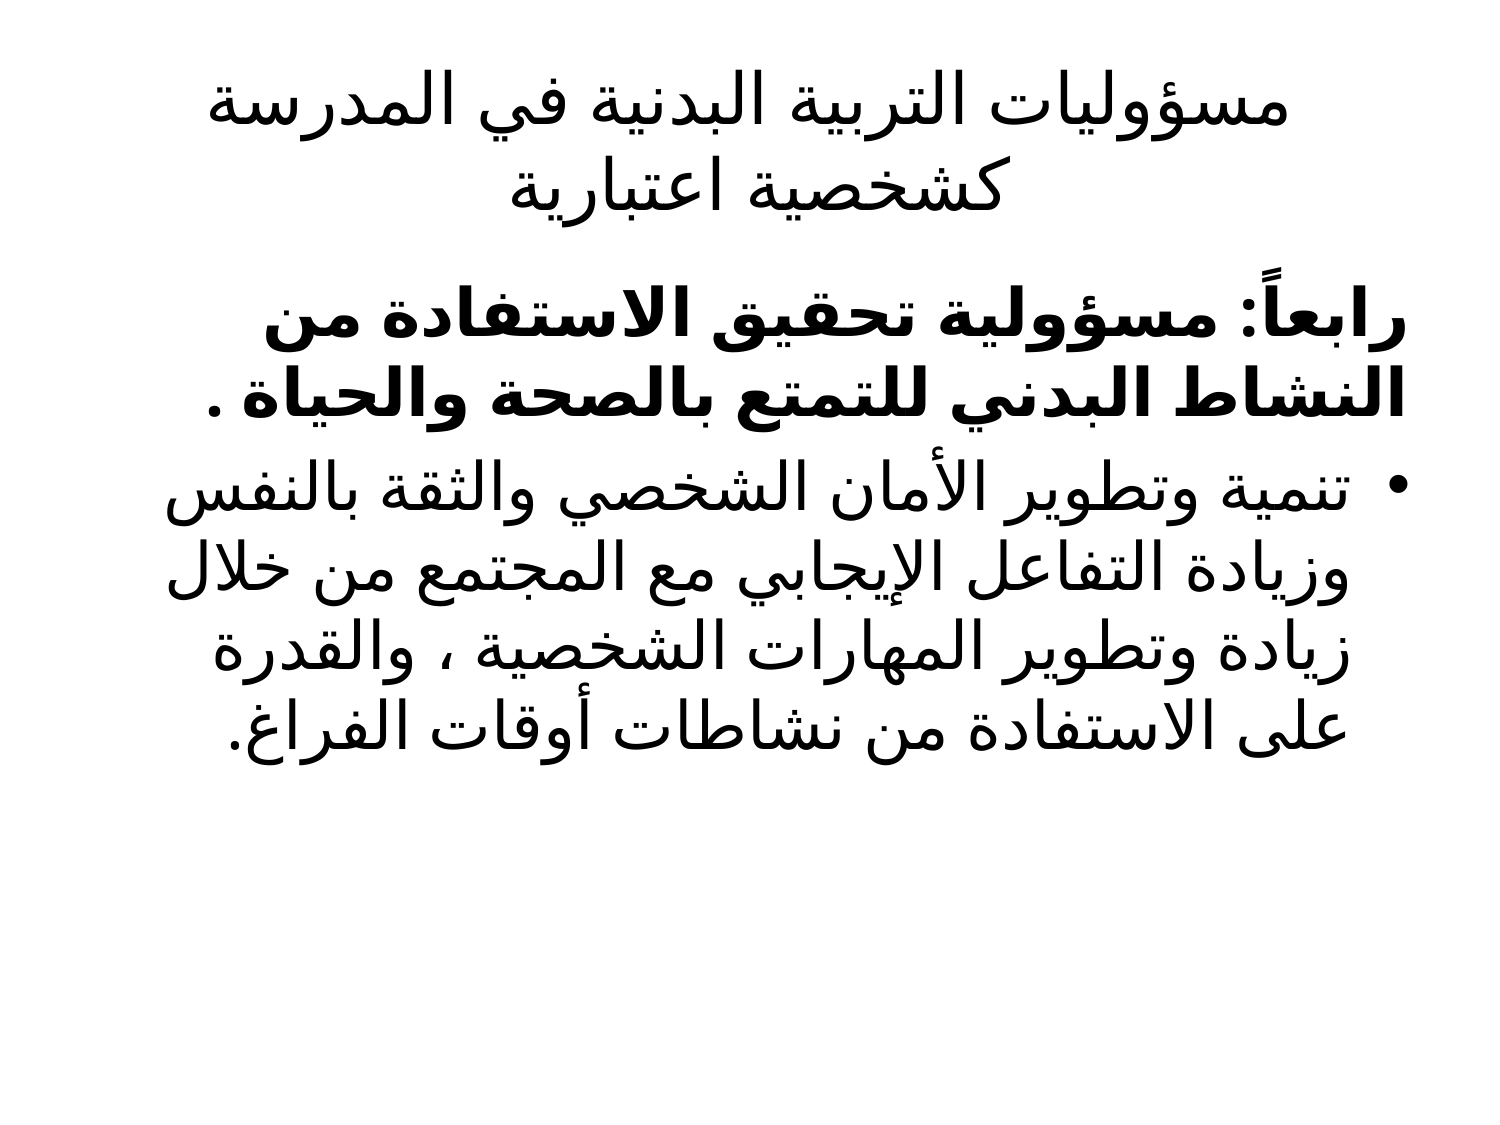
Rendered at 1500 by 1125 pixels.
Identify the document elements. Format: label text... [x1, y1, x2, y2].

title مسؤوليات التربية البدنية في المدرسة كشخصية اعتبارية [75, 45, 1425, 233]
list رابعاً: مسؤولية تحقيق الاستفادة من النشاط البدني للتمتع بالصحة والحياة . تنمية وتطوير الأمان الشخصي والثقة بالنفس وزيادة التفاعل الإيجابي مع المجتمع من خلال زيادة وتطوير المهارات الشخصية ، والقدرة على الاستفادة من نشاطات أوقات الفراغ. [75, 262, 1425, 1005]
